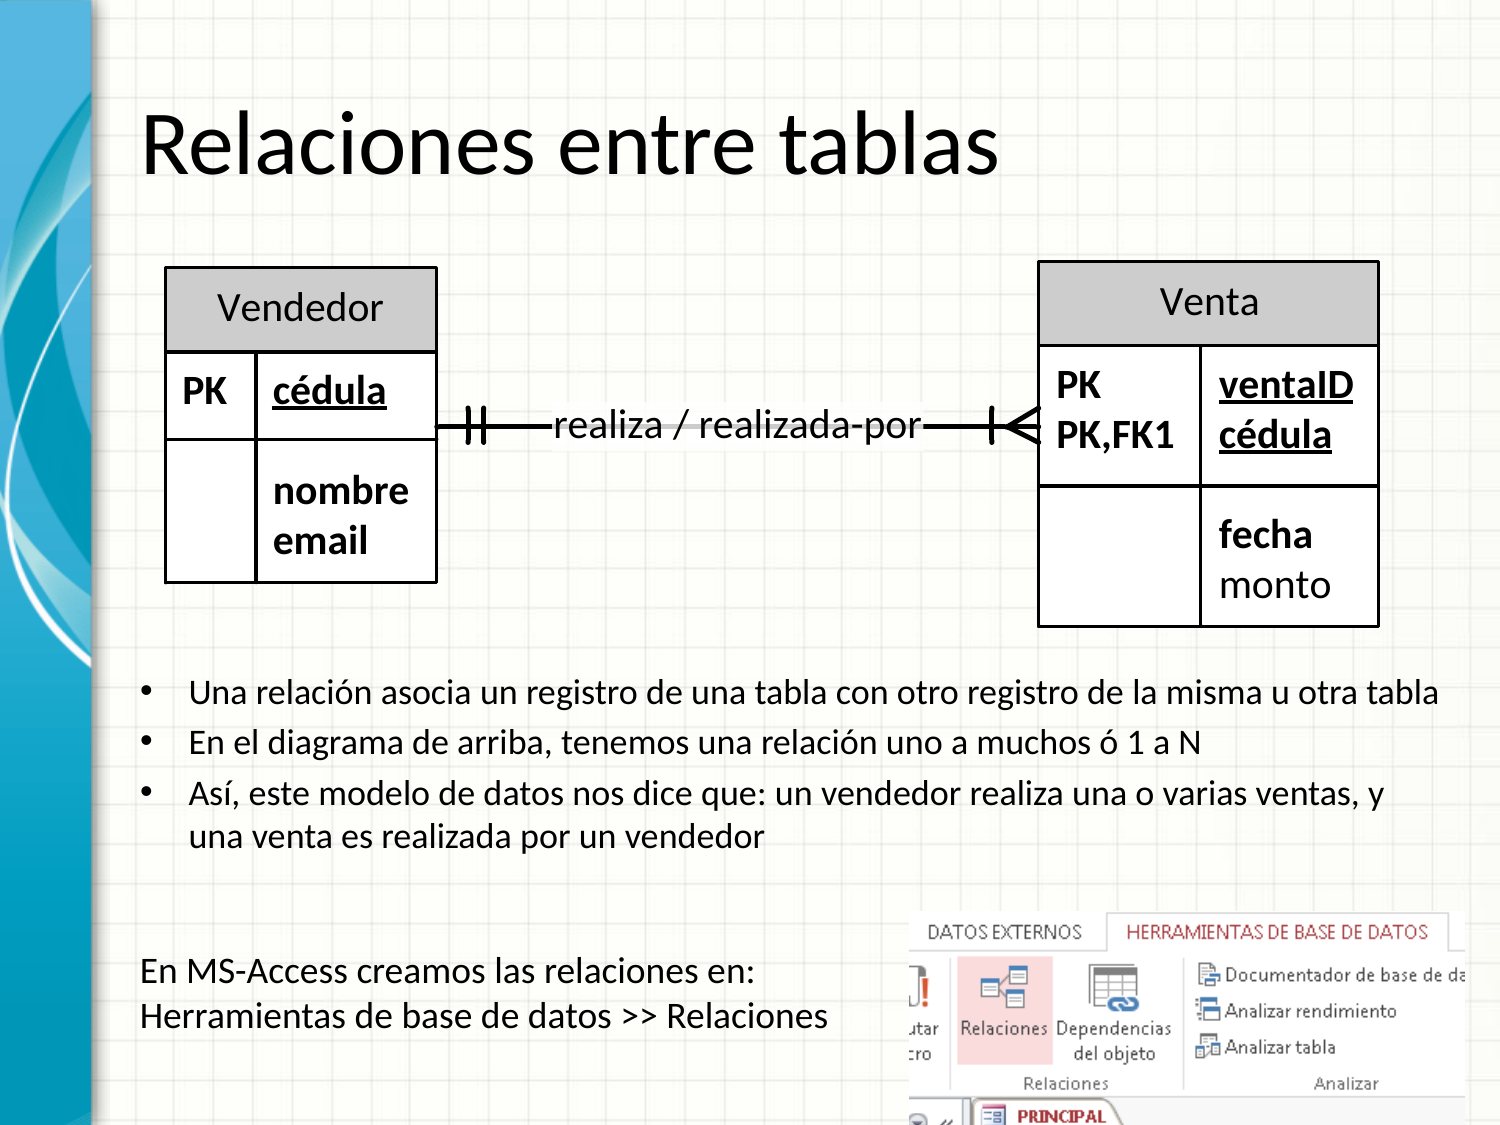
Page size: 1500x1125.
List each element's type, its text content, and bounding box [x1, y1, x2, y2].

title Relaciones entre tablas [125, 44, 1450, 232]
picture [0, 0, 1500, 1125]
list Una relación asocia un registro de una tabla con otro registro de la misma u otra tabla En el diagrama de arriba, tenemos una relación uno a muchos ó 1 a N Así, este modelo de datos nos dice que: un vendedor realiza una o varias ventas, y una venta es realizada por un vendedor [125, 660, 1460, 909]
text_box En MS-Access creamos las relaciones en: Herramientas de base de datos >> Relaciones [124, 938, 904, 1089]
